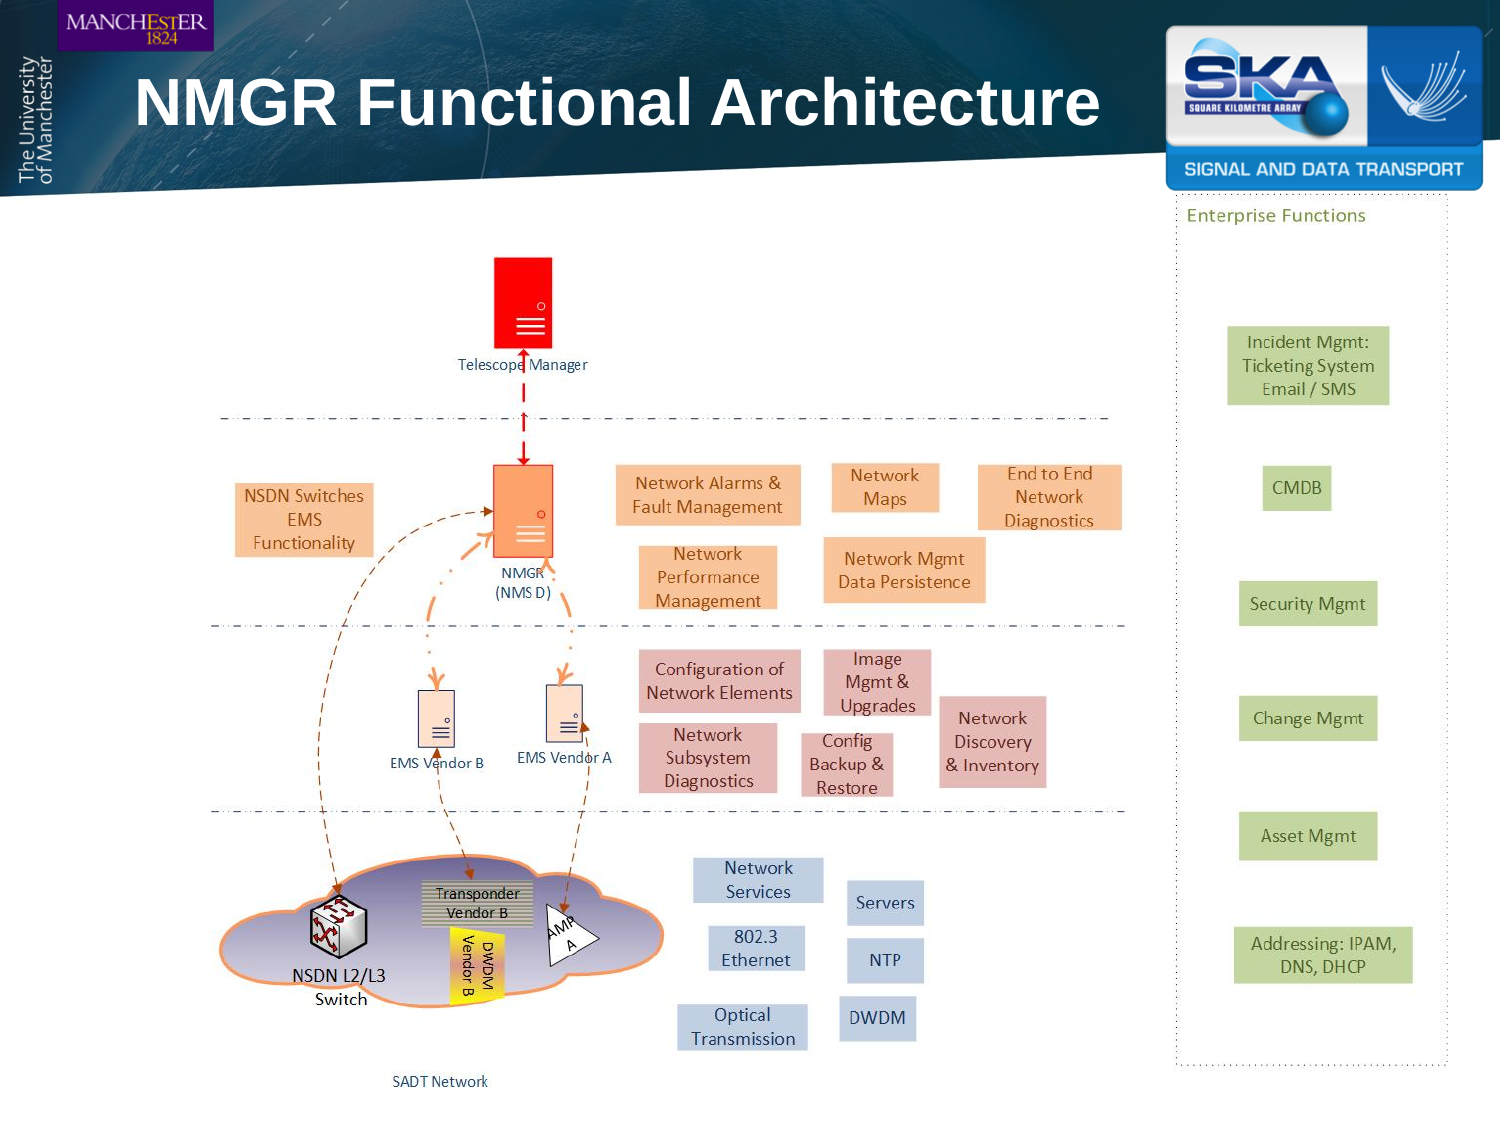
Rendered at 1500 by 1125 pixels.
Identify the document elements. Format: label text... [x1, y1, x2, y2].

title NMGR Functional Architecture [75, 45, 1163, 153]
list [210, 193, 1449, 1099]
picture [0, 0, 1500, 1125]
